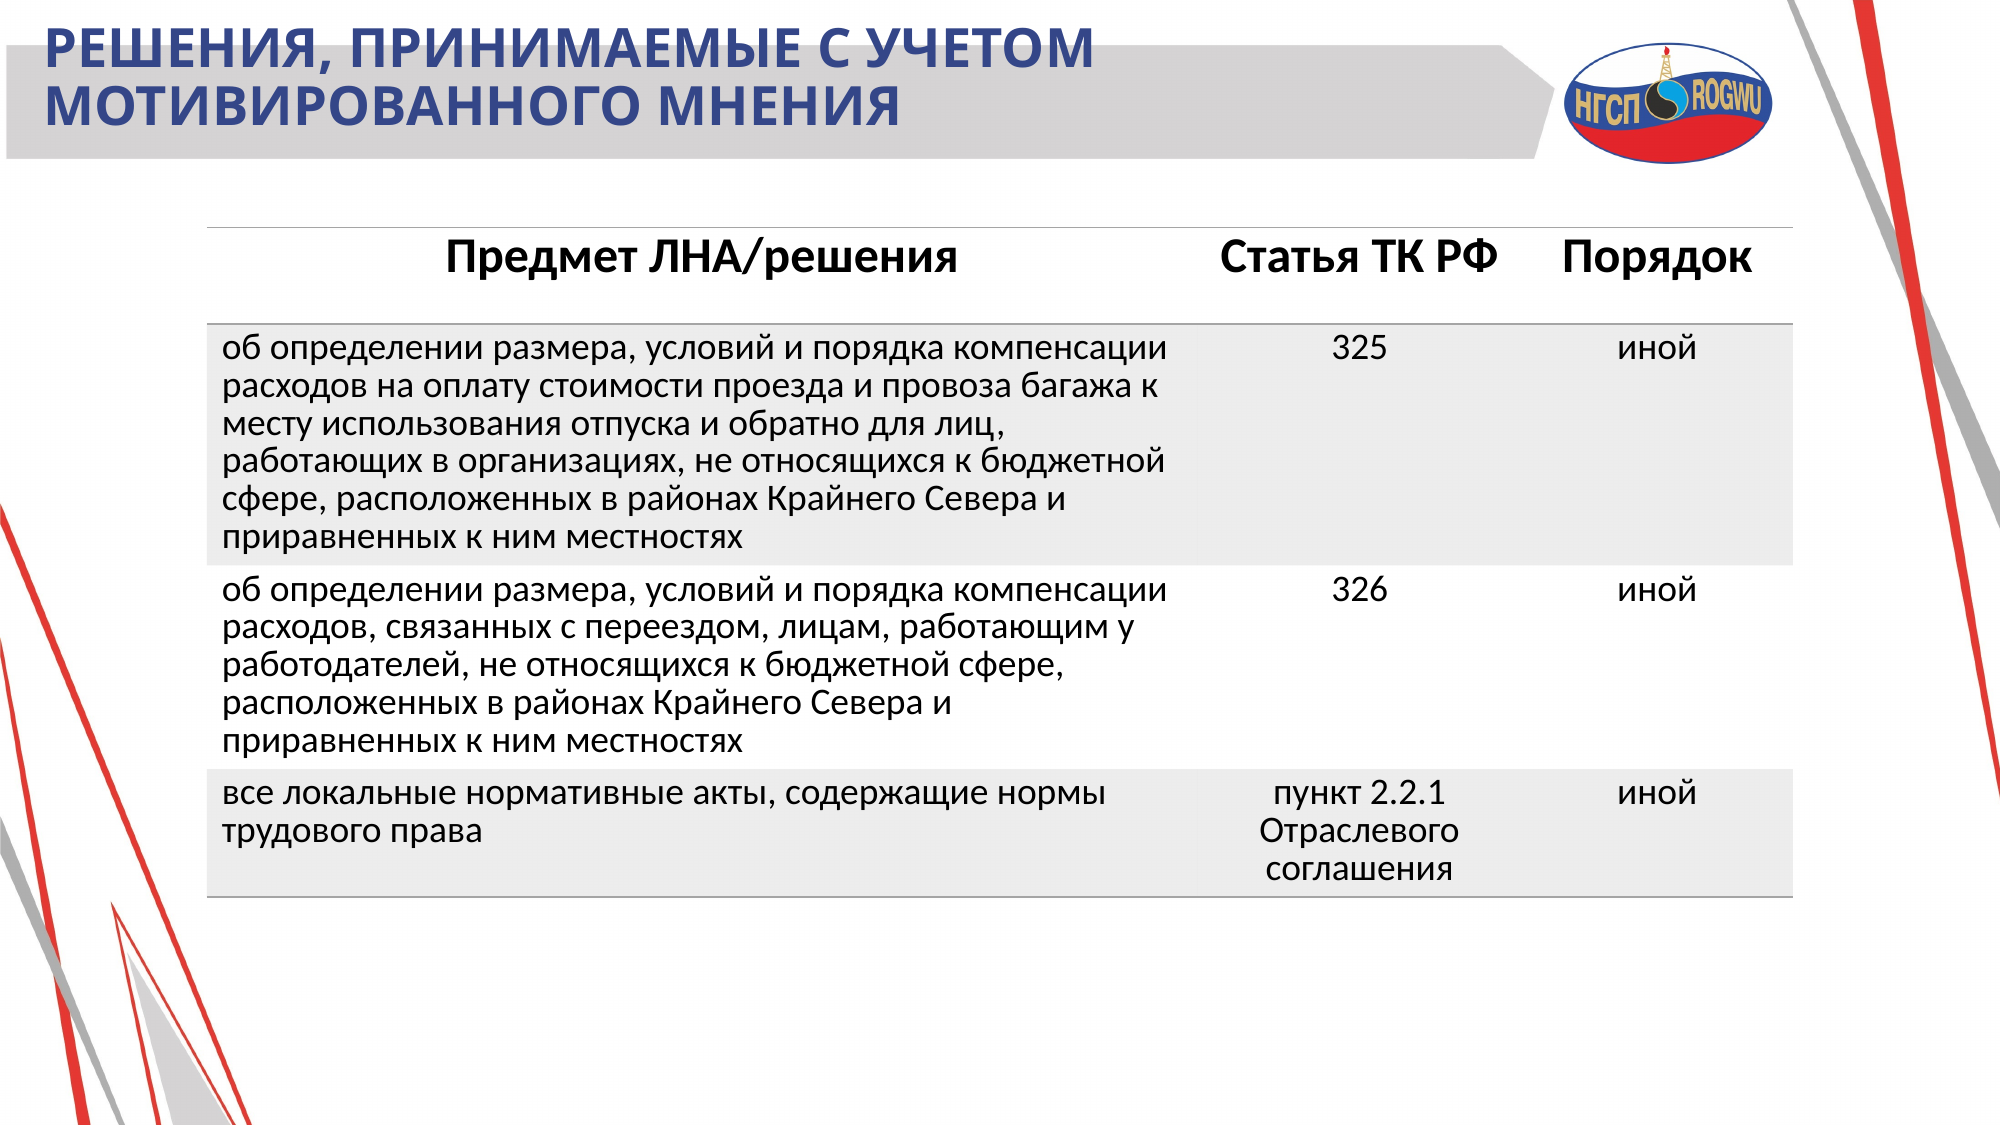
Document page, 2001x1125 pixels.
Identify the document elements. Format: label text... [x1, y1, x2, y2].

title Решения, принимаемые с учетом мотивированного мнения [28, 29, 1591, 129]
table_cell 325 [1198, 325, 1522, 565]
table_cell об определении размера, условий и порядка компенсации расходов на оплату стоимости проезда и провоза багажа к месту использования отпуска и обратно для лиц, работающих в организациях, не относящихся к бюджетной сфере, расположенных в районах Крайнего Севера и приравненных к ним местностях [207, 325, 1198, 565]
table_cell иной [1522, 565, 1793, 769]
table_header Предмет ЛНА/решения [207, 228, 1198, 323]
table_cell все локальные нормативные акты, содержащие нормы трудового права [207, 769, 1198, 896]
table_cell об определении размера, условий и порядка компенсации расходов, связанных с переездом, лицам, работающим у работодателей, не относящихся к бюджетной сфере, расположенных в районах Крайнего Севера и приравненных к ним местностях [207, 565, 1198, 769]
table_cell пункт 2.2.1 Отраслевого соглашения [1198, 769, 1522, 896]
picture [0, 0, 2000, 1125]
table_cell иной [1522, 325, 1793, 565]
table_cell 326 [1198, 565, 1522, 769]
table_header Статья ТК РФ [1198, 228, 1522, 323]
table_cell иной [1522, 769, 1793, 896]
table_header Порядок [1522, 228, 1793, 323]
